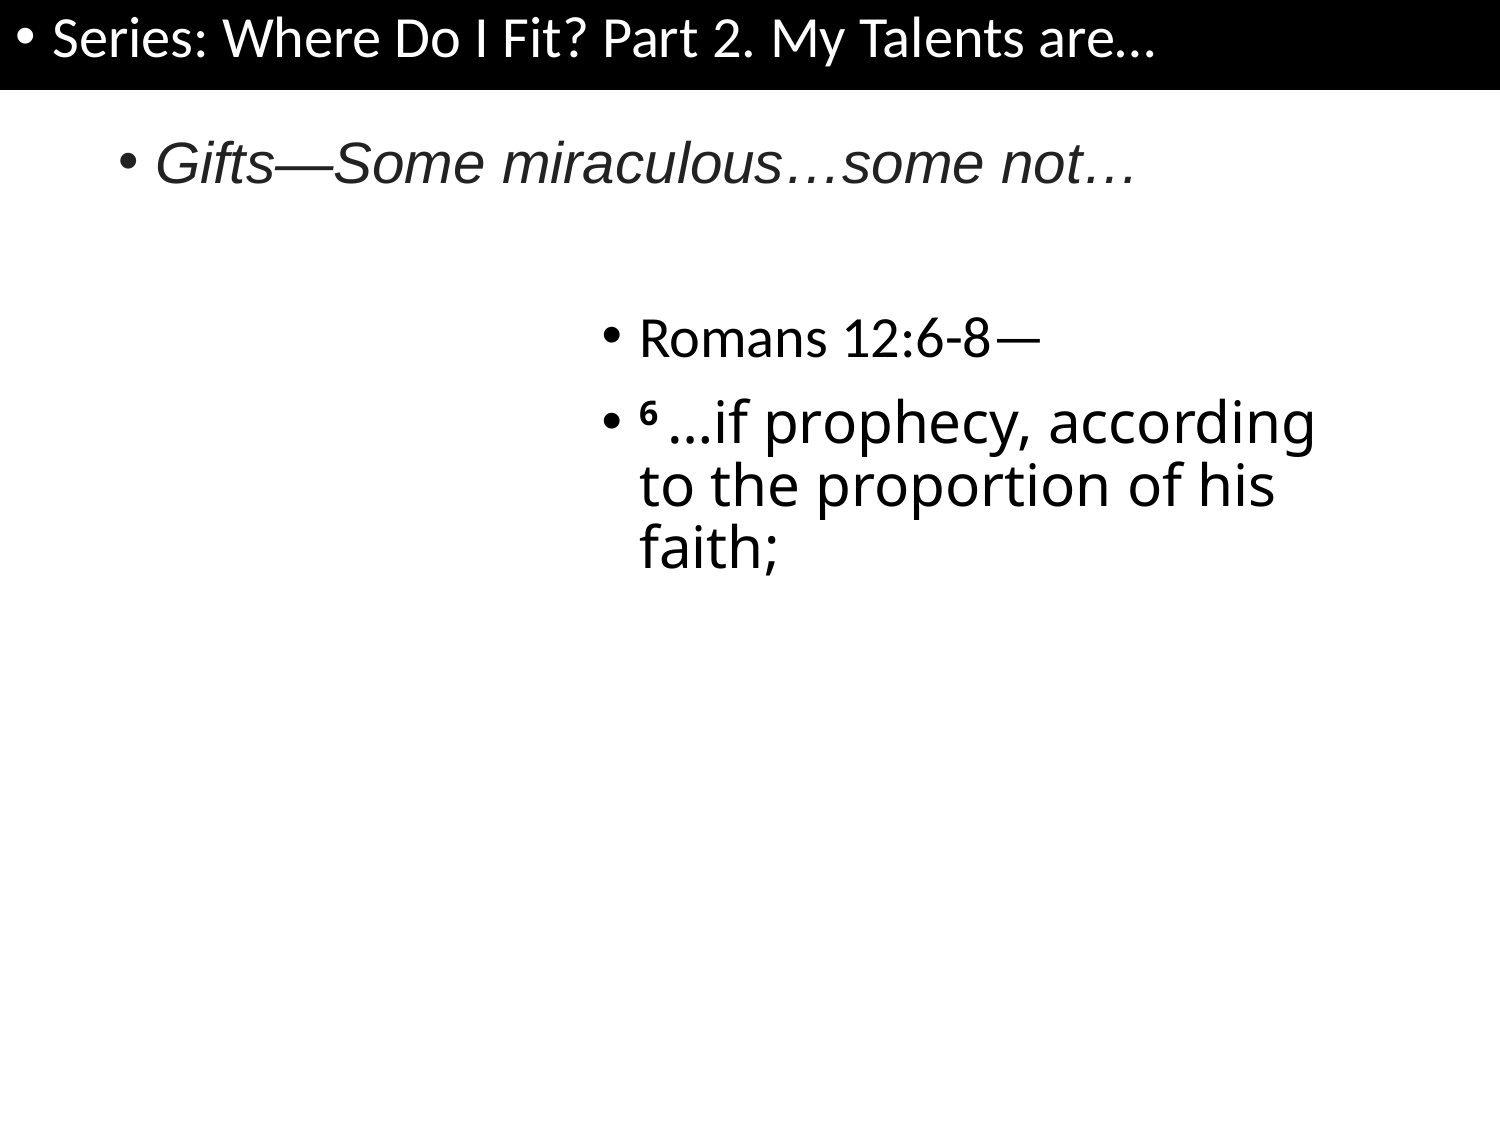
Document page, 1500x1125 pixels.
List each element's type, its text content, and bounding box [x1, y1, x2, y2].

text_box Series: Where Do I Fit? Part 2. My Talents are… [0, 0, 1500, 90]
list Romans 12:6-8— 6 …if prophecy, according to the proportion of his faith; [586, 299, 1397, 1088]
list Gifts—Some miraculous…some not… [103, 125, 1397, 276]
